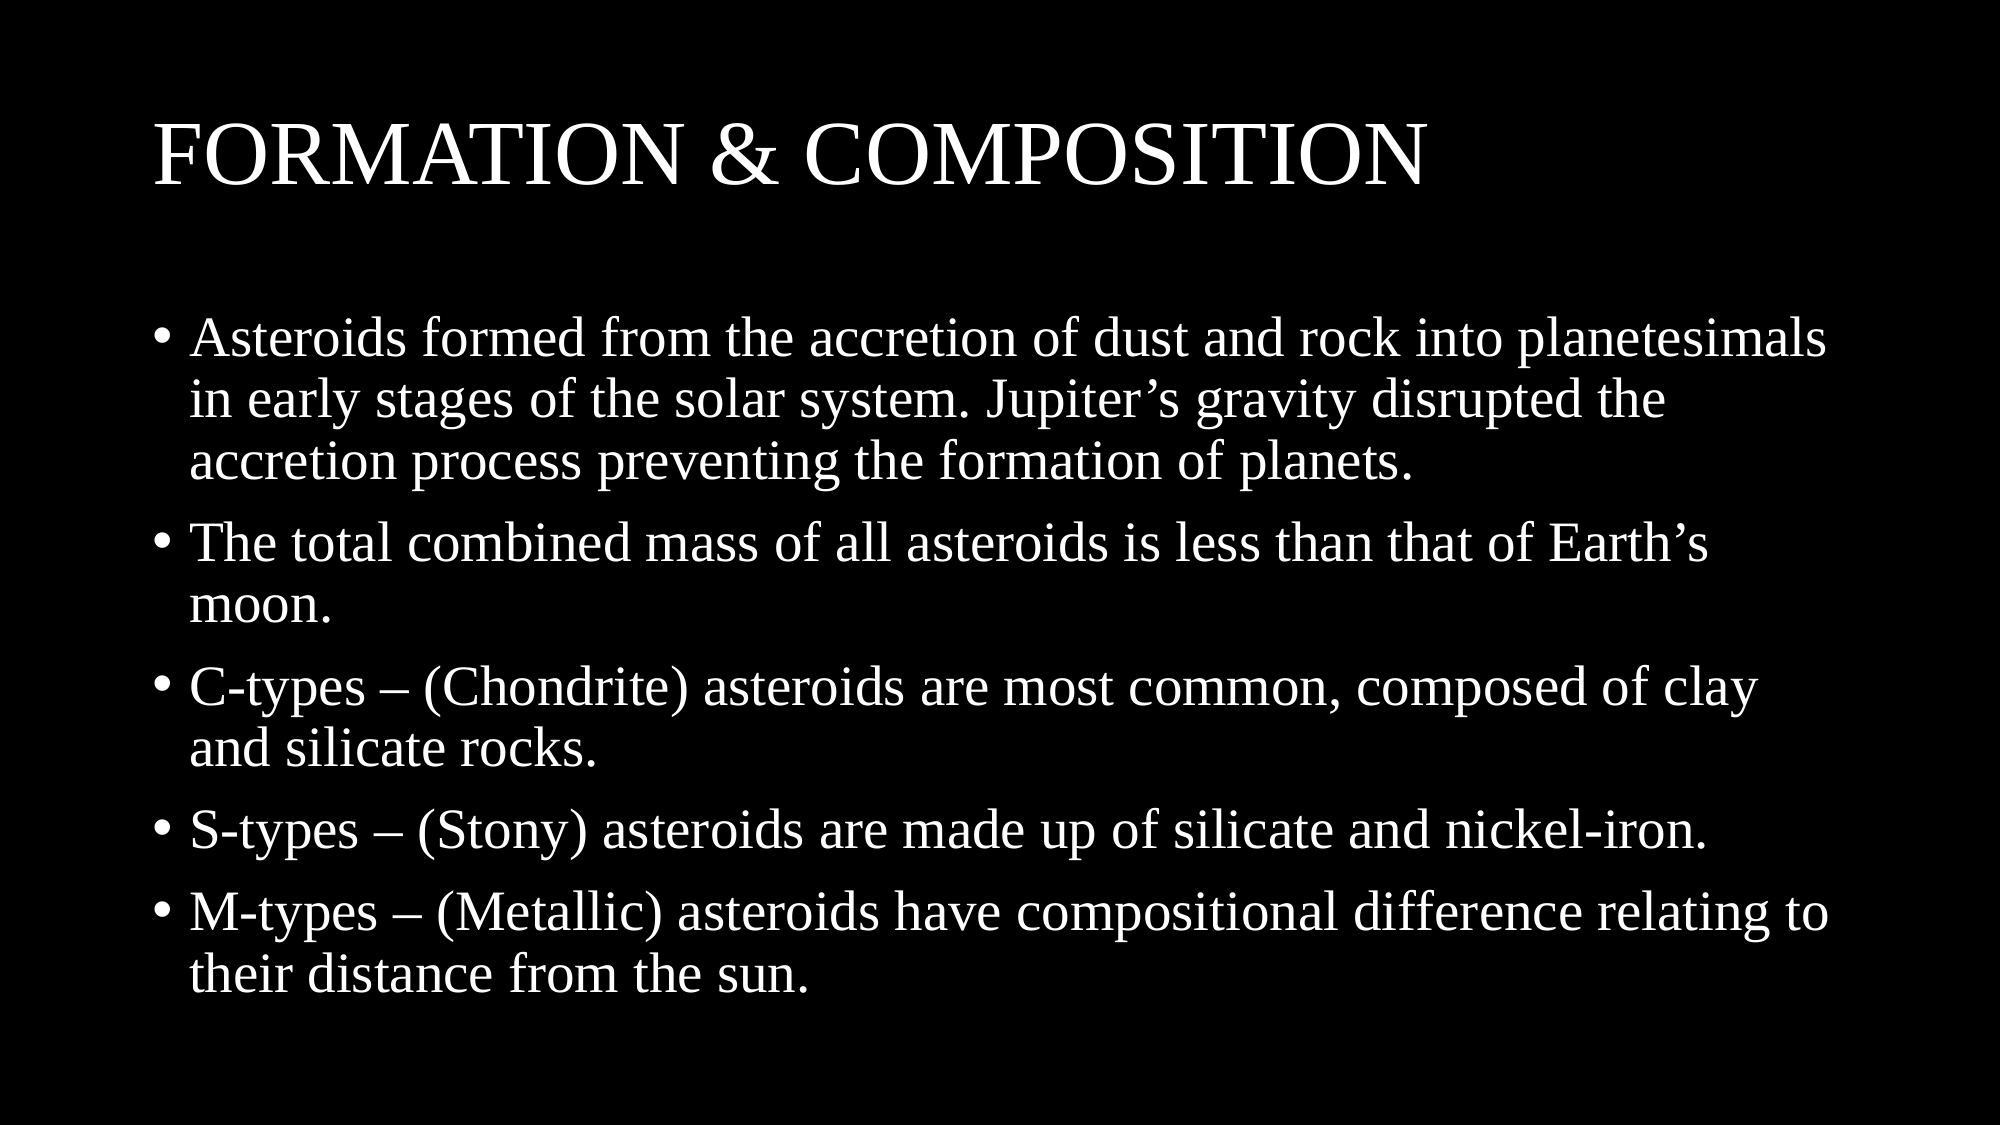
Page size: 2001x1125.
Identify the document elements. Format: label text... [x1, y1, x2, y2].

list Asteroids formed from the accretion of dust and rock into planetesimals in early stages of the solar system. Jupiter’s gravity disrupted the accretion process preventing the formation of planets. The total combined mass of all asteroids is less than that of Earth’s moon. C-types – (Chondrite) asteroids are most common, composed of clay and silicate rocks. S-types – (Stony) asteroids are made up of silicate and nickel-iron. M-types – (Metallic) asteroids have compositional difference relating to their distance from the sun. [137, 299, 1863, 1014]
title Formation & Composition [137, 59, 1863, 250]
